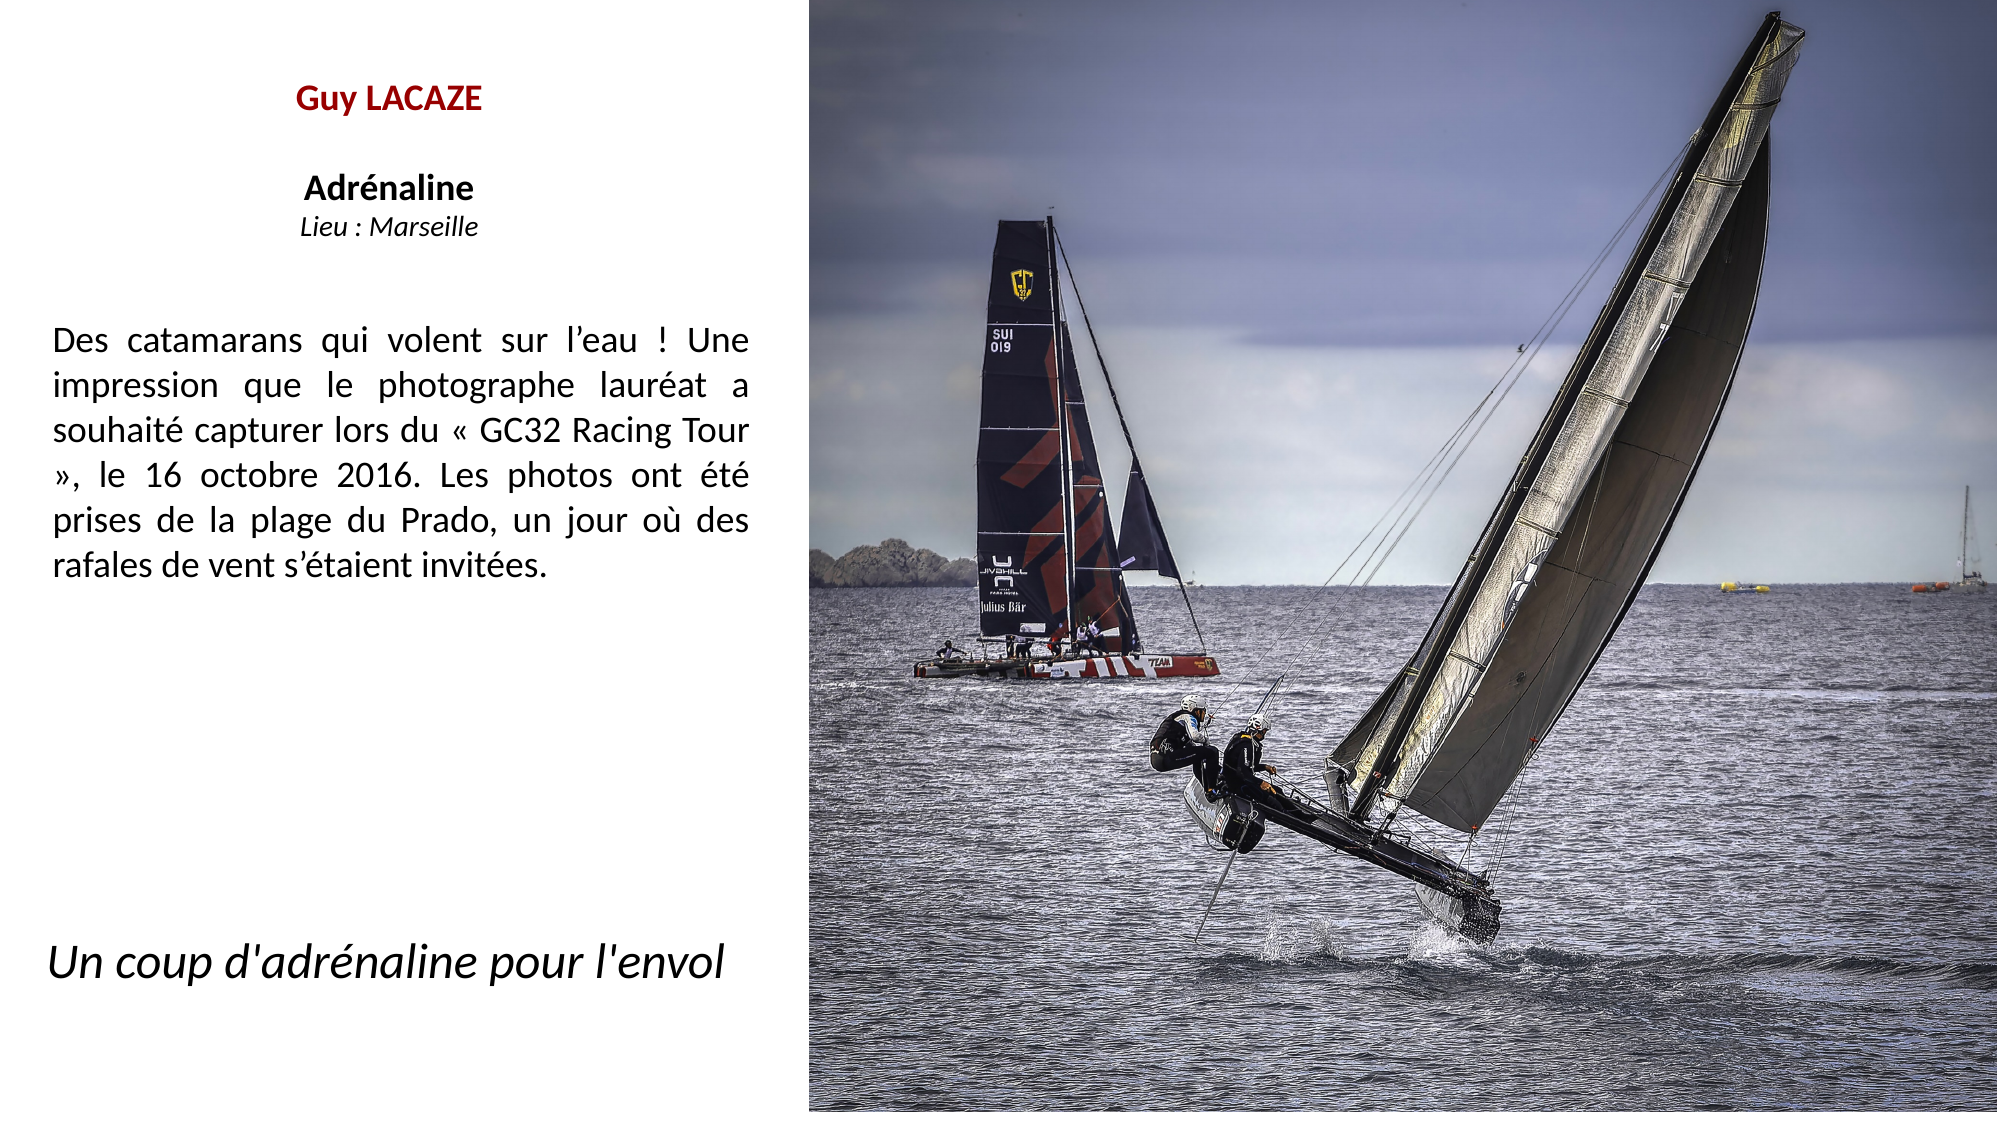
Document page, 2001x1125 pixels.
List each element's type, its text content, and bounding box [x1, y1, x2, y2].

text_box Guy LACAZE Adrénaline Lieu : Marseille [45, 64, 734, 285]
text_box Des catamarans qui volent sur l’eau ! Une impression que le photographe lauréat a souhaité capturer lors du « GC32 Racing Tour », le 16 octobre 2016. Les photos ont été prises de la plage du Prado, un jour où des rafales de vent s’étaient invitées. [37, 307, 766, 713]
subtitle Un coup d'adrénaline pour l'envol [27, 927, 745, 1025]
picture [809, 0, 1998, 1112]
